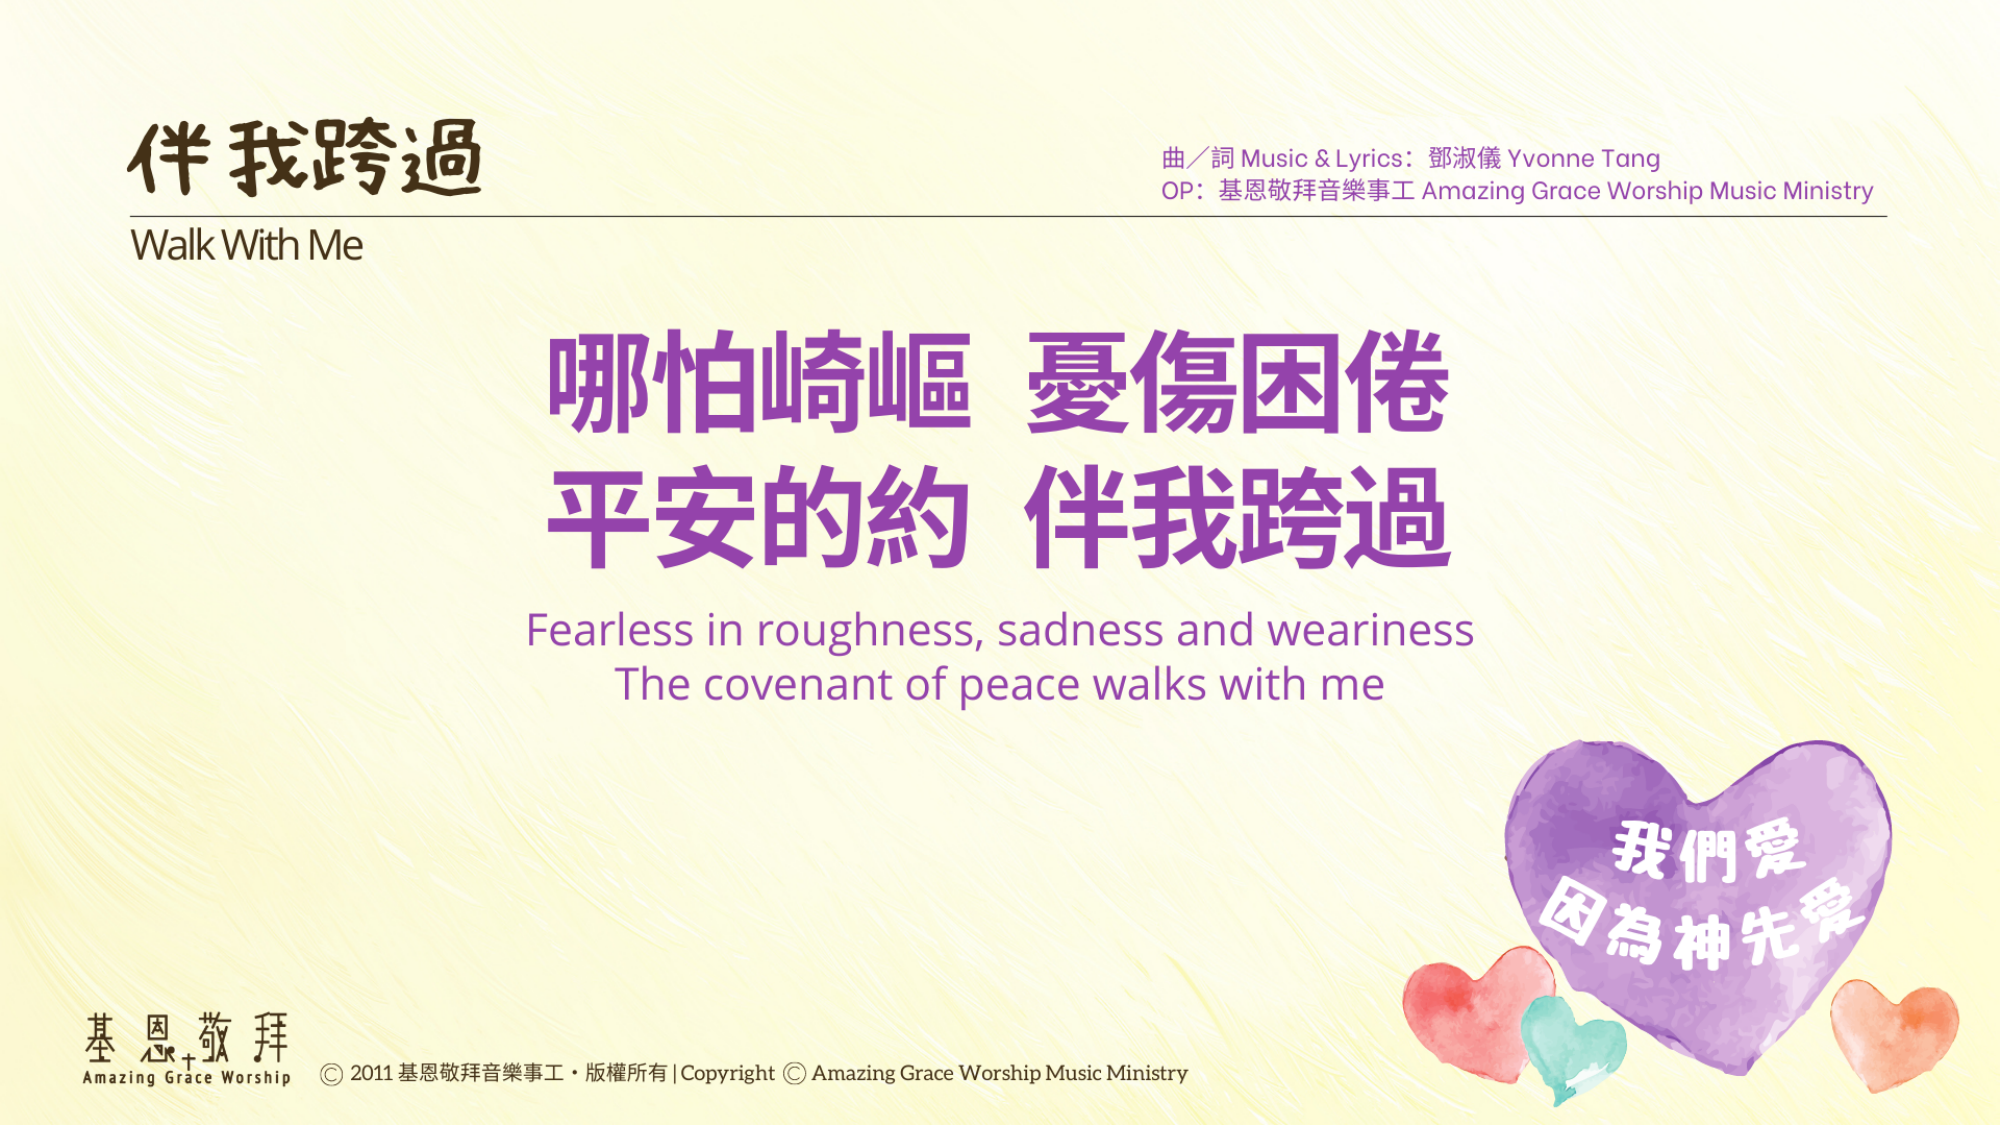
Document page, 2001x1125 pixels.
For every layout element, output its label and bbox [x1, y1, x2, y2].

list [0, 0, 2000, 1125]
